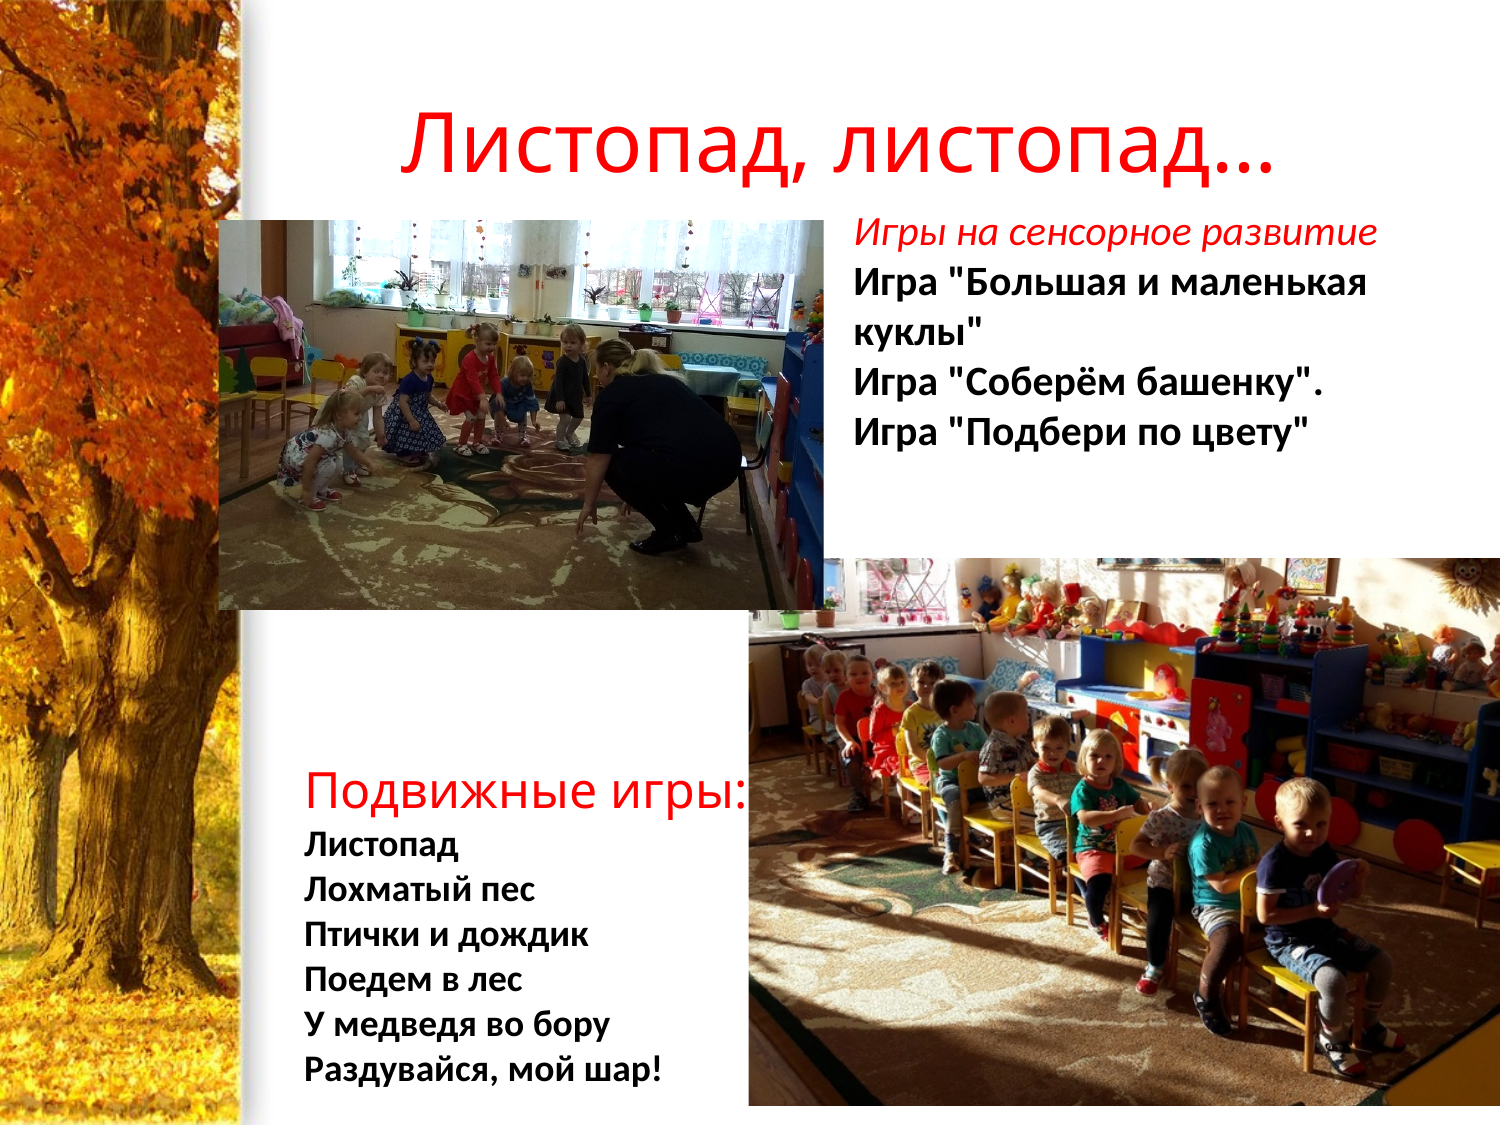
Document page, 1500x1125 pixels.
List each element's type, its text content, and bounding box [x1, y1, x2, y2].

text_box Подвижные игры: Листопад Лохматый пес Птички и дождик Поедем в лес У медведя во бору Раздувайся, мой шар! [289, 751, 743, 1097]
picture [0, 0, 1500, 1125]
title Листопад, листопад… [253, 44, 1426, 233]
text_box Игры на сенсорное развитие Игра "Большая и маленькая куклы" Игра "Соберём башенку". Игра "Подбери по цвету" [838, 196, 1500, 462]
